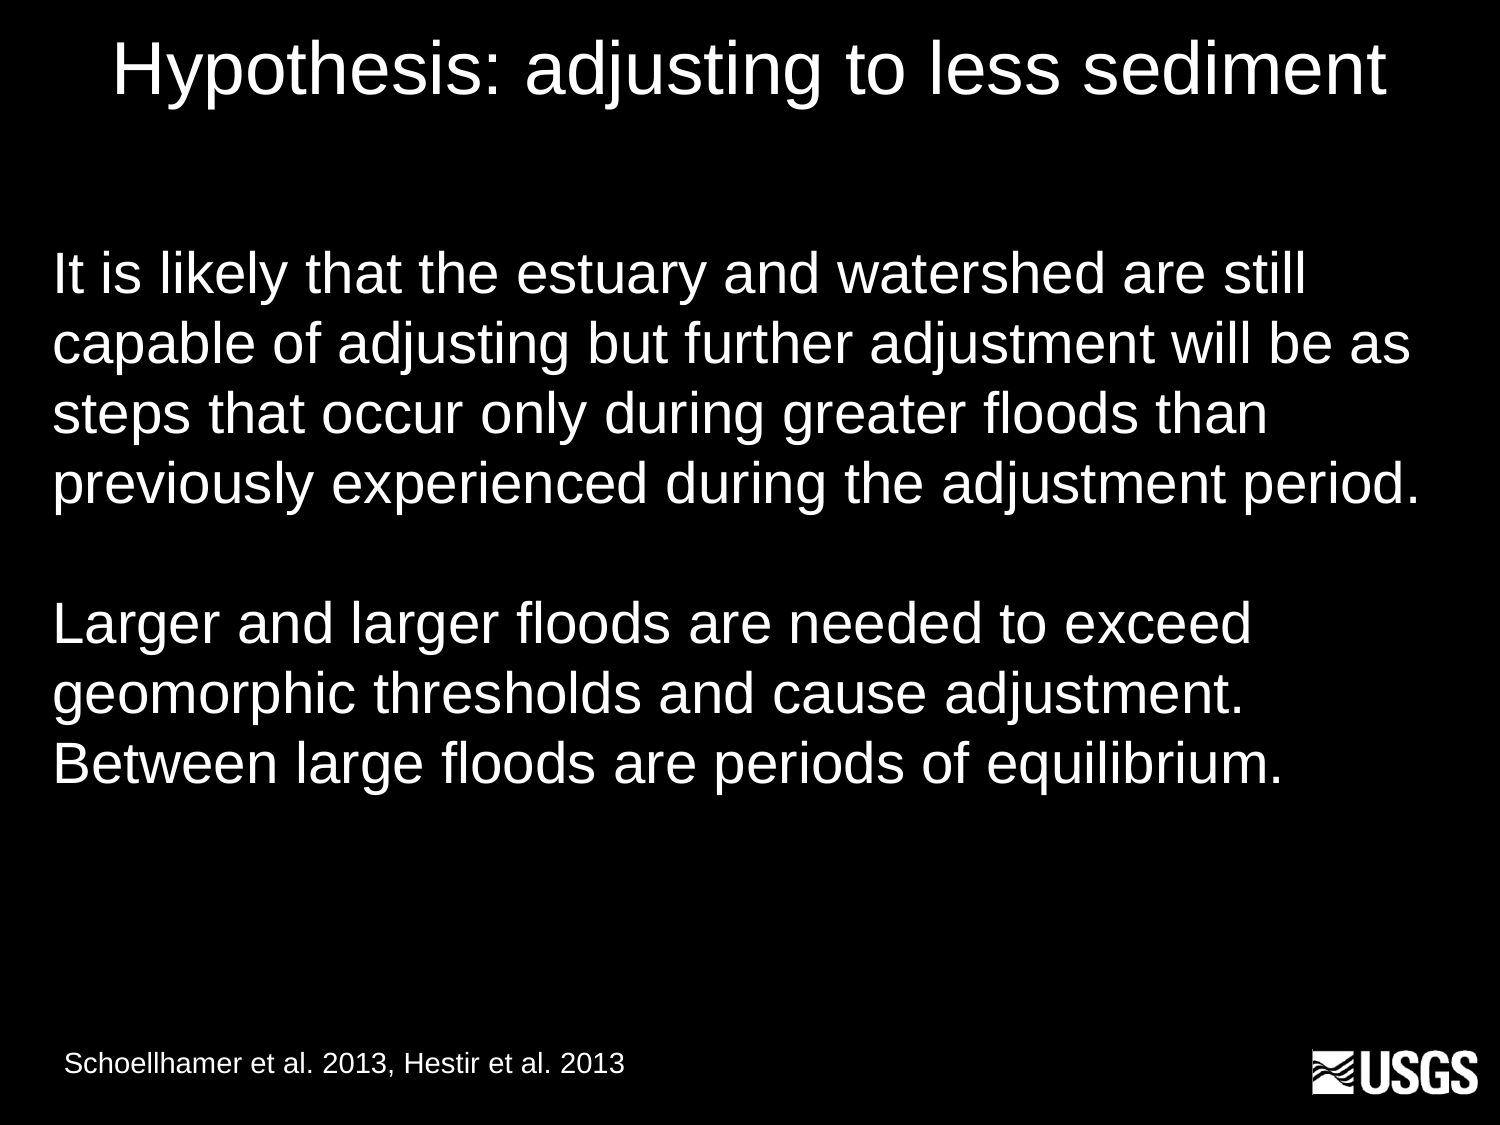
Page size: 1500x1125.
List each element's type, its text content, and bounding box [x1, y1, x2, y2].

text_box Schoellhamer et al. 2013, Hestir et al. 2013 [48, 1037, 641, 1088]
picture [1312, 1049, 1478, 1095]
text_box It is likely that the estuary and watershed are still capable of adjusting but further adjustment will be as steps that occur only during greater floods than previously experienced during the adjustment period. Larger and larger floods are needed to exceed geomorphic thresholds and cause adjustment. Between large floods are periods of equilibrium. [37, 227, 1463, 943]
text_box Hypothesis: adjusting to less sediment [0, 12, 1500, 118]
